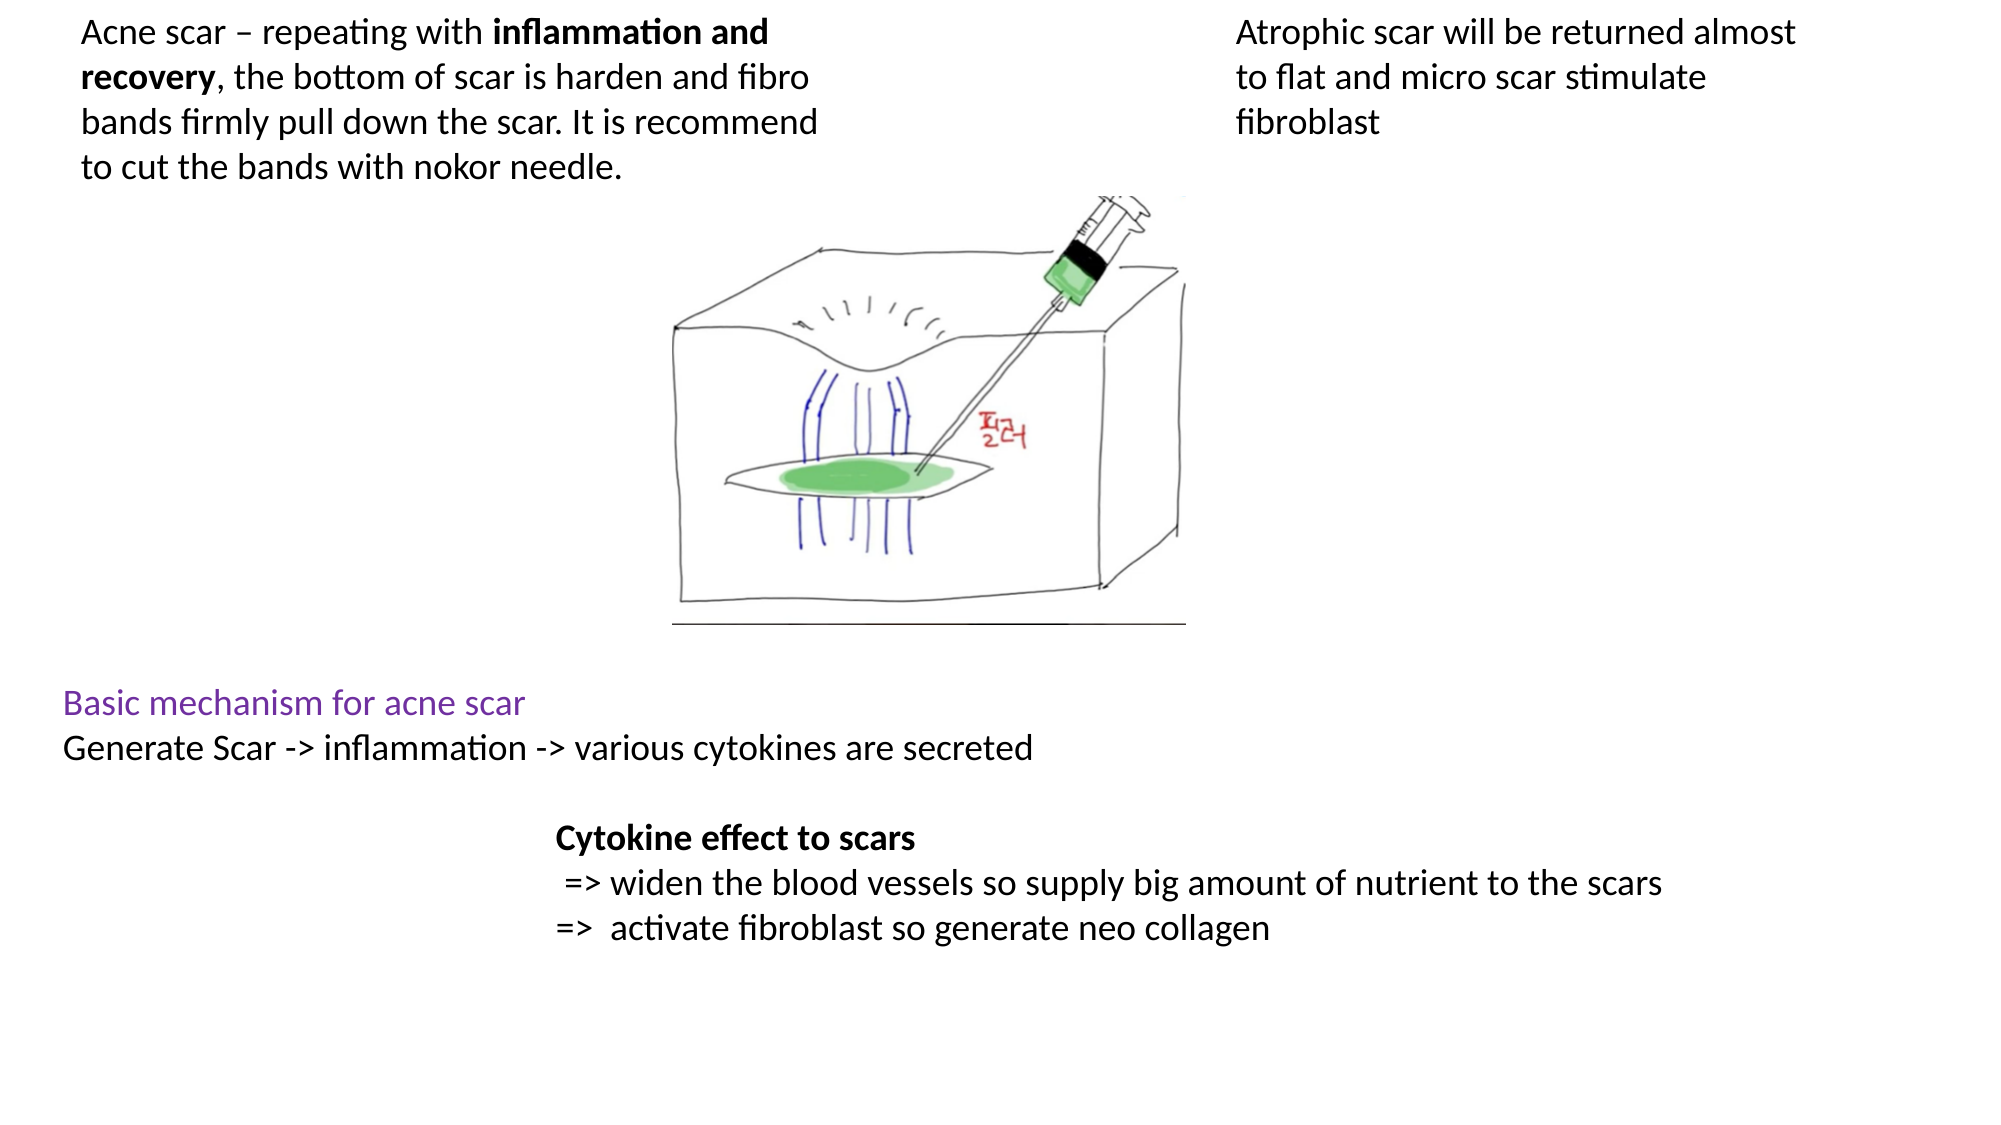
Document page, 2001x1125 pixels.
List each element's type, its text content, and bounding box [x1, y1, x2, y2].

picture [672, 196, 1186, 625]
text_box Acne scar – repeating with inflammation and recovery, the bottom of scar is harden and fibro bands firmly pull down the scar. It is recommend to cut the bands with nokor needle. [66, 0, 861, 195]
text_box Basic mechanism for acne scar Generate Scar -> inflammation -> various cytokines are secreted Cytokine effect to scars => widen the blood vessels so supply big amount of nutrient to the scars => activate fibroblast so generate neo collagen [48, 670, 2000, 956]
text_box Atrophic scar will be returned almost to flat and micro scar stimulate fibroblast [1221, 0, 1838, 150]
